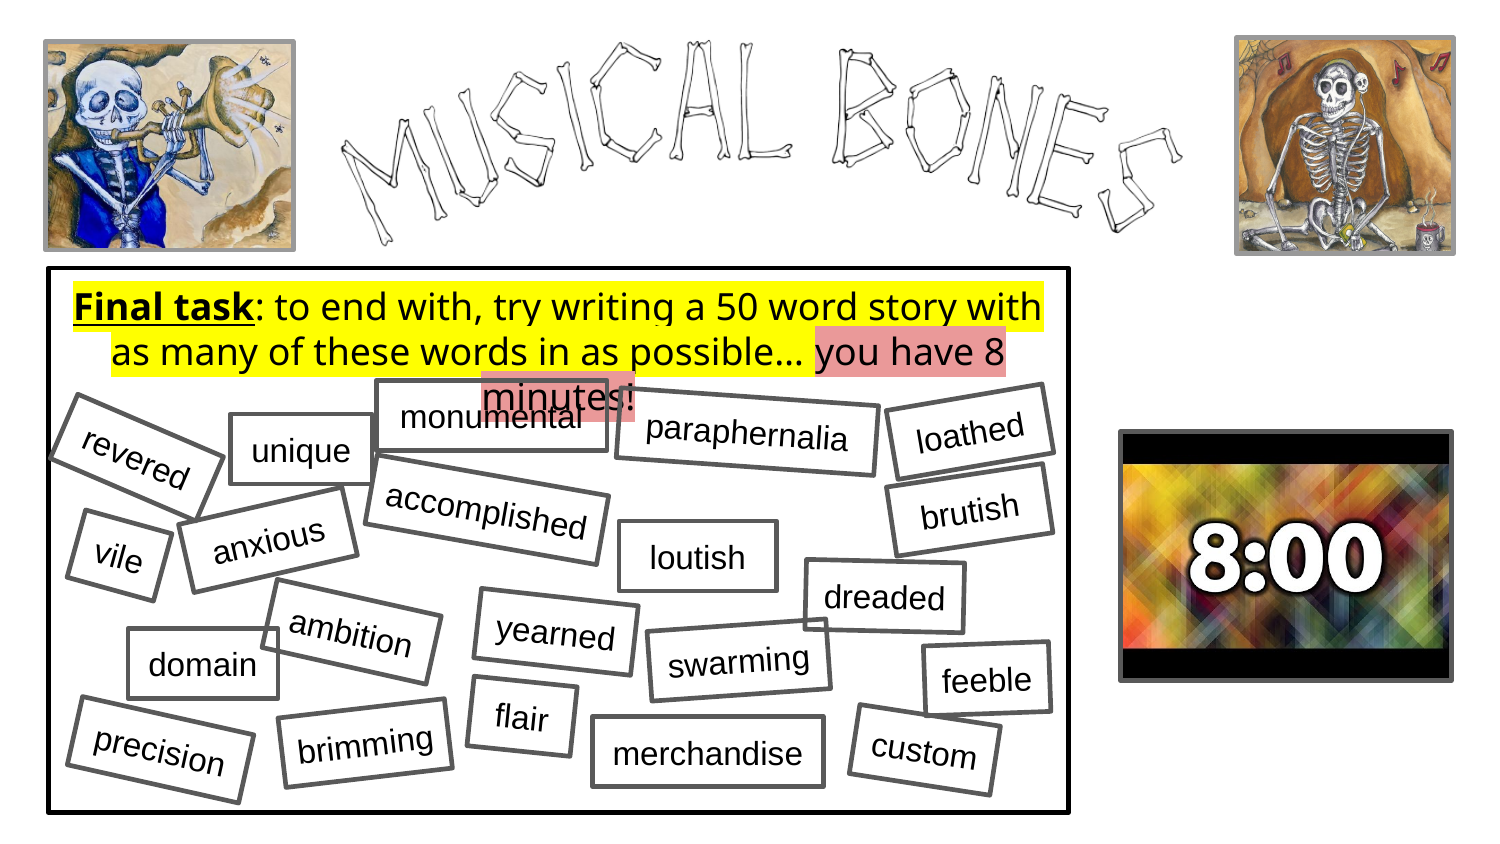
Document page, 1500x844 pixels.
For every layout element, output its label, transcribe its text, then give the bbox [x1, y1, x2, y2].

text_box loathed [886, 383, 1054, 480]
text_box loutish [619, 521, 777, 591]
text_box revered [50, 394, 224, 520]
text_box Final task: to end with, try writing a 50 word story with as many of these words in as possible… you have 8 minutes! [48, 268, 1069, 813]
picture [47, 43, 292, 249]
picture [328, 23, 1201, 269]
text_box domain [127, 628, 279, 699]
picture [1238, 39, 1452, 252]
text_box monumental [376, 380, 608, 451]
text_box precision [67, 696, 254, 804]
text_box dreaded [805, 559, 965, 633]
text_box custom [849, 704, 1001, 796]
text_box brimming [277, 698, 453, 788]
text_box ambition [262, 579, 442, 685]
picture [1122, 433, 1450, 679]
text_box brutish [886, 463, 1053, 557]
text_box flair [466, 676, 578, 757]
text_box vile [67, 509, 172, 602]
text_box feeble [923, 641, 1051, 716]
text_box swarming [647, 618, 831, 702]
text_box unique [230, 414, 373, 485]
text_box merchandise [592, 716, 824, 787]
text_box paraphernalia [616, 387, 879, 476]
text_box anxious [178, 487, 358, 593]
text_box yearned [473, 588, 639, 676]
text_box accomplished [365, 454, 609, 565]
